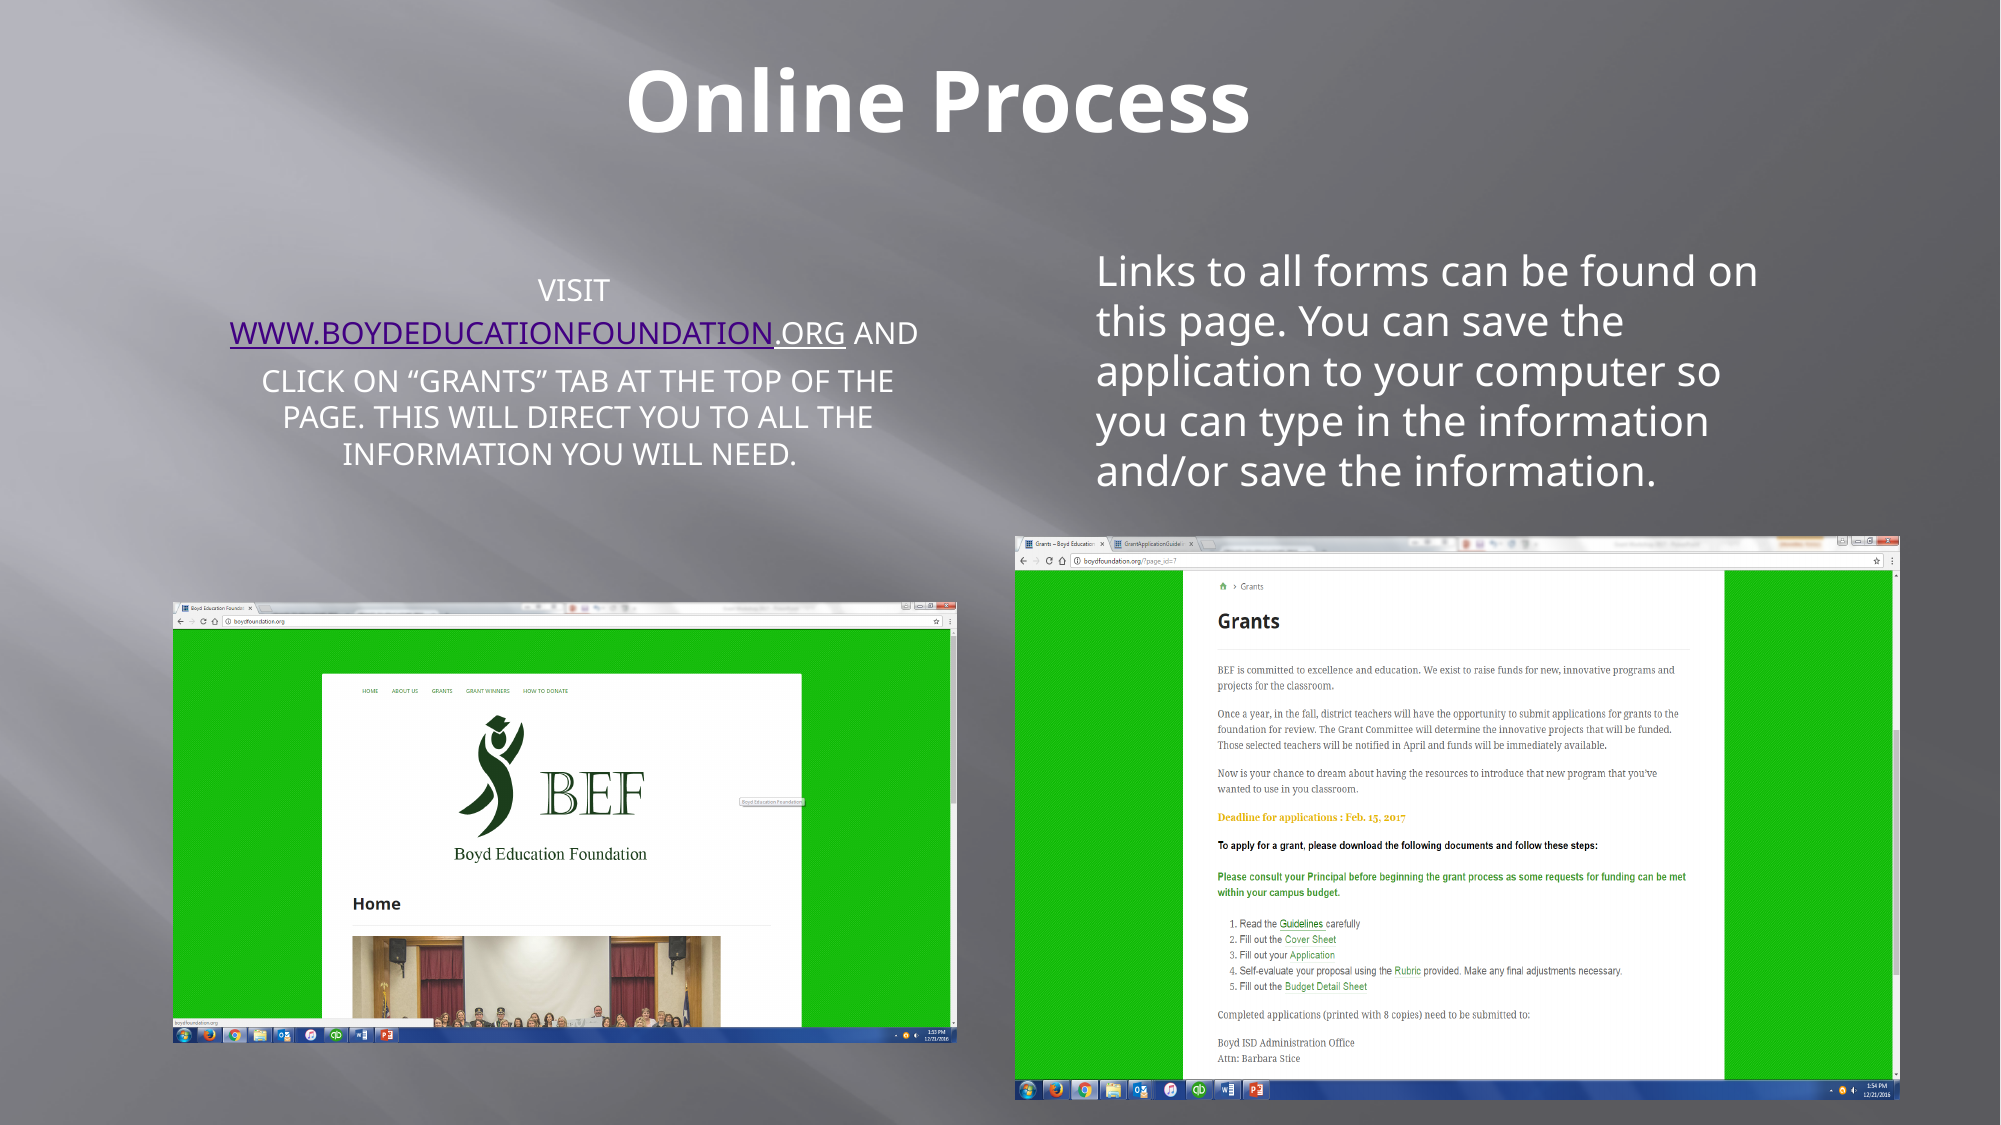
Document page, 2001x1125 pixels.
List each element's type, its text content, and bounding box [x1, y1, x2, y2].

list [1015, 536, 1901, 1100]
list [173, 602, 957, 1043]
text_box Links to all forms can be found on this page. You can save the application to your computer so you can type in the information and/or save the information. [1081, 237, 1796, 503]
list Visit www.Boydeducationfoundation.org and click on “Grants” tab at the top of the page. This will direct you to all the information you will need. [210, 252, 947, 491]
title Online Process [170, 30, 1707, 167]
